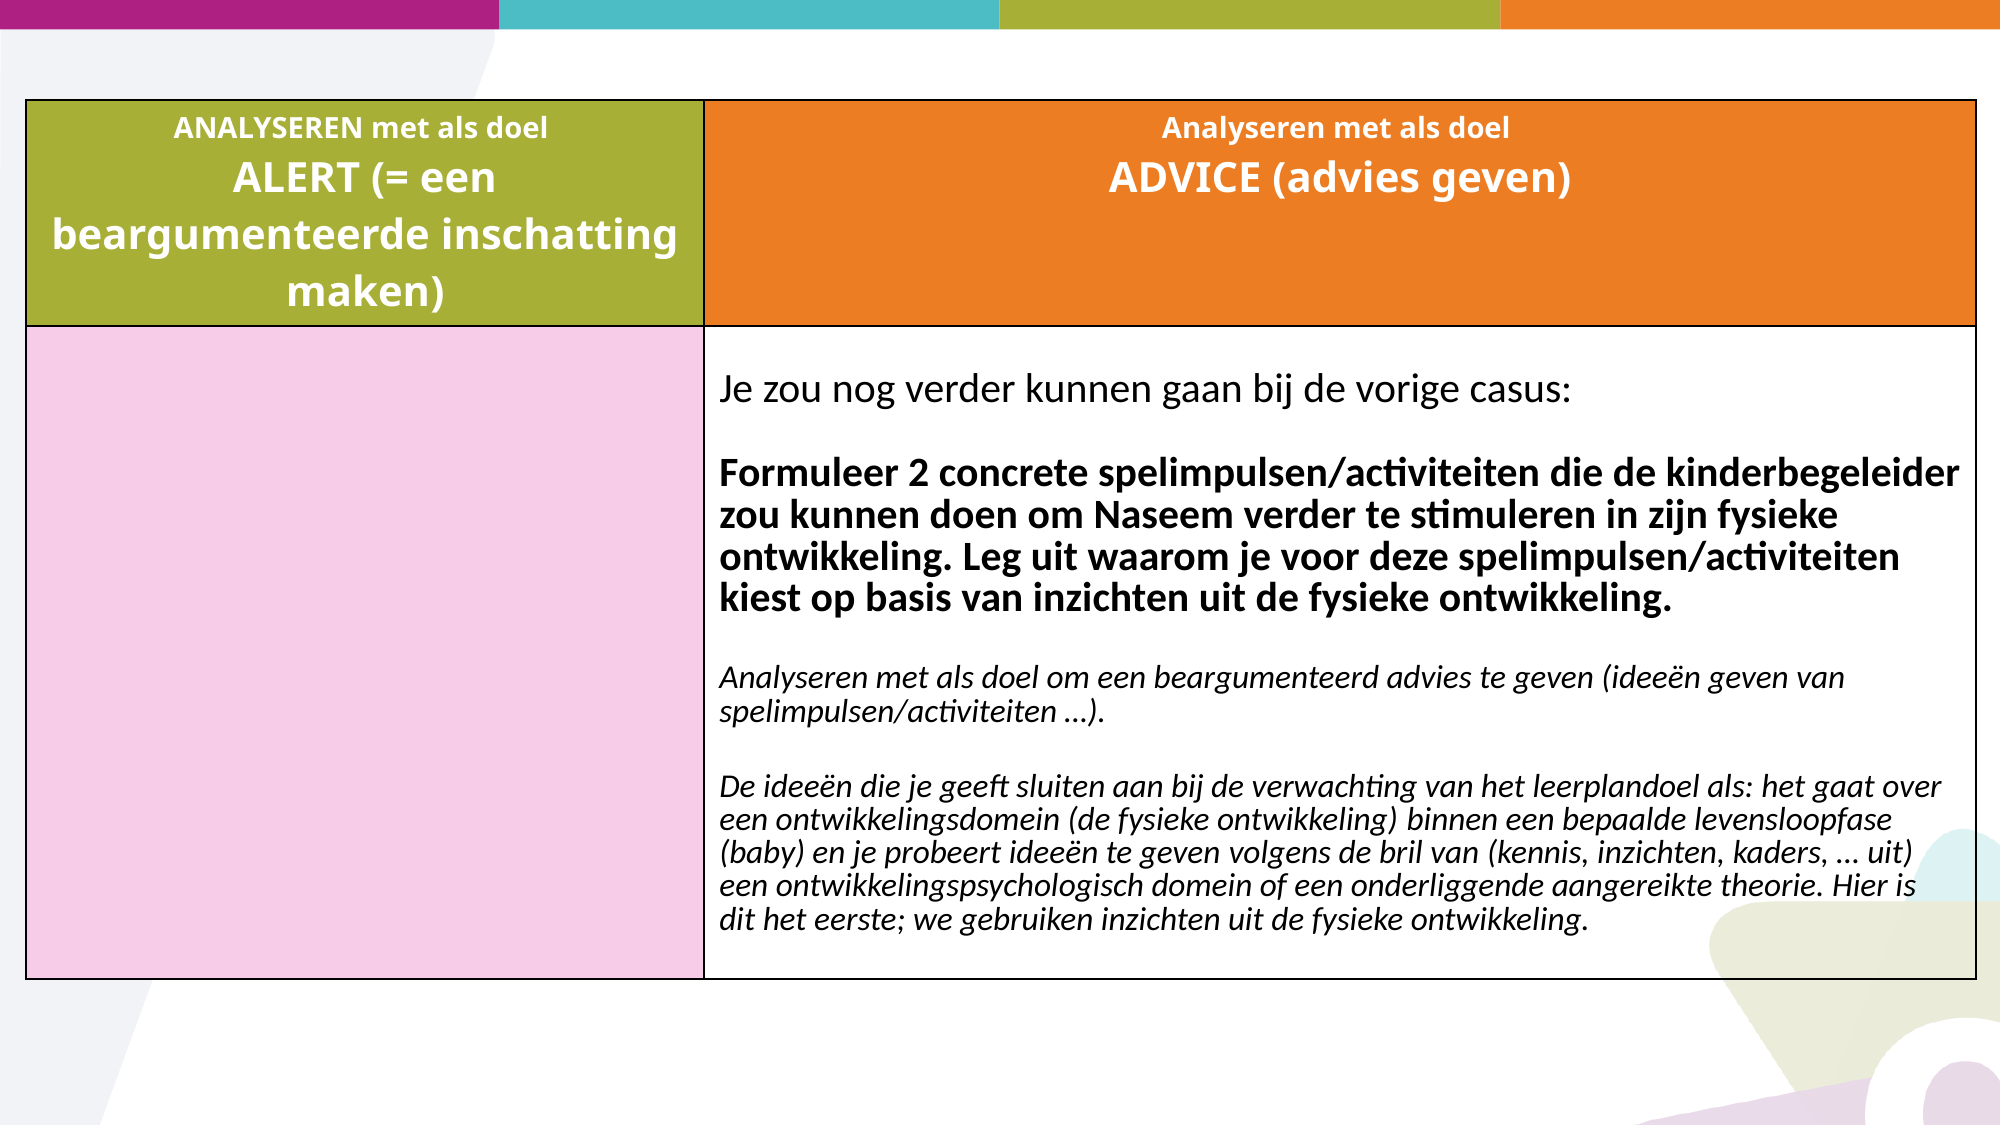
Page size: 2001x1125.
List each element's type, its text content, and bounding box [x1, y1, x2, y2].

table_header ANALYSEREN met als doel ALERT (= een beargumenteerde inschatting maken) [27, 101, 703, 325]
table_cell Je zou nog verder kunnen gaan bij de vorige casus: Formuleer 2 concrete spelimpulsen/activiteiten die de kinderbegeleider zou kunnen doen om Naseem verder te stimuleren in zijn fysieke ontwikkeling. Leg uit waarom je voor deze spelimpulsen/activiteiten kiest op basis van inzichten uit de fysieke ontwikkeling. Analyseren met als doel om een beargumenteerd advies te geven (ideeën geven van spelimpulsen/activiteiten …). De ideeën die je geeft sluiten aan bij de verwachting van het leerplandoel als: het gaat over een ontwikkelingsdomein (de fysieke ontwikkeling) binnen een bepaalde levensloopfase (baby) en je probeert ideeën te geven volgens de bril van (kennis, inzichten, kaders, … uit) een ontwikkelingspsychologisch domein of een onderliggende aangereikte theorie. Hier is dit het eerste; we gebruiken inzichten uit de fysieke ontwikkeling. [705, 327, 1975, 978]
table_cell [27, 327, 703, 978]
table_header Analyseren met als doel ADVICE (advies geven) [705, 101, 1975, 325]
